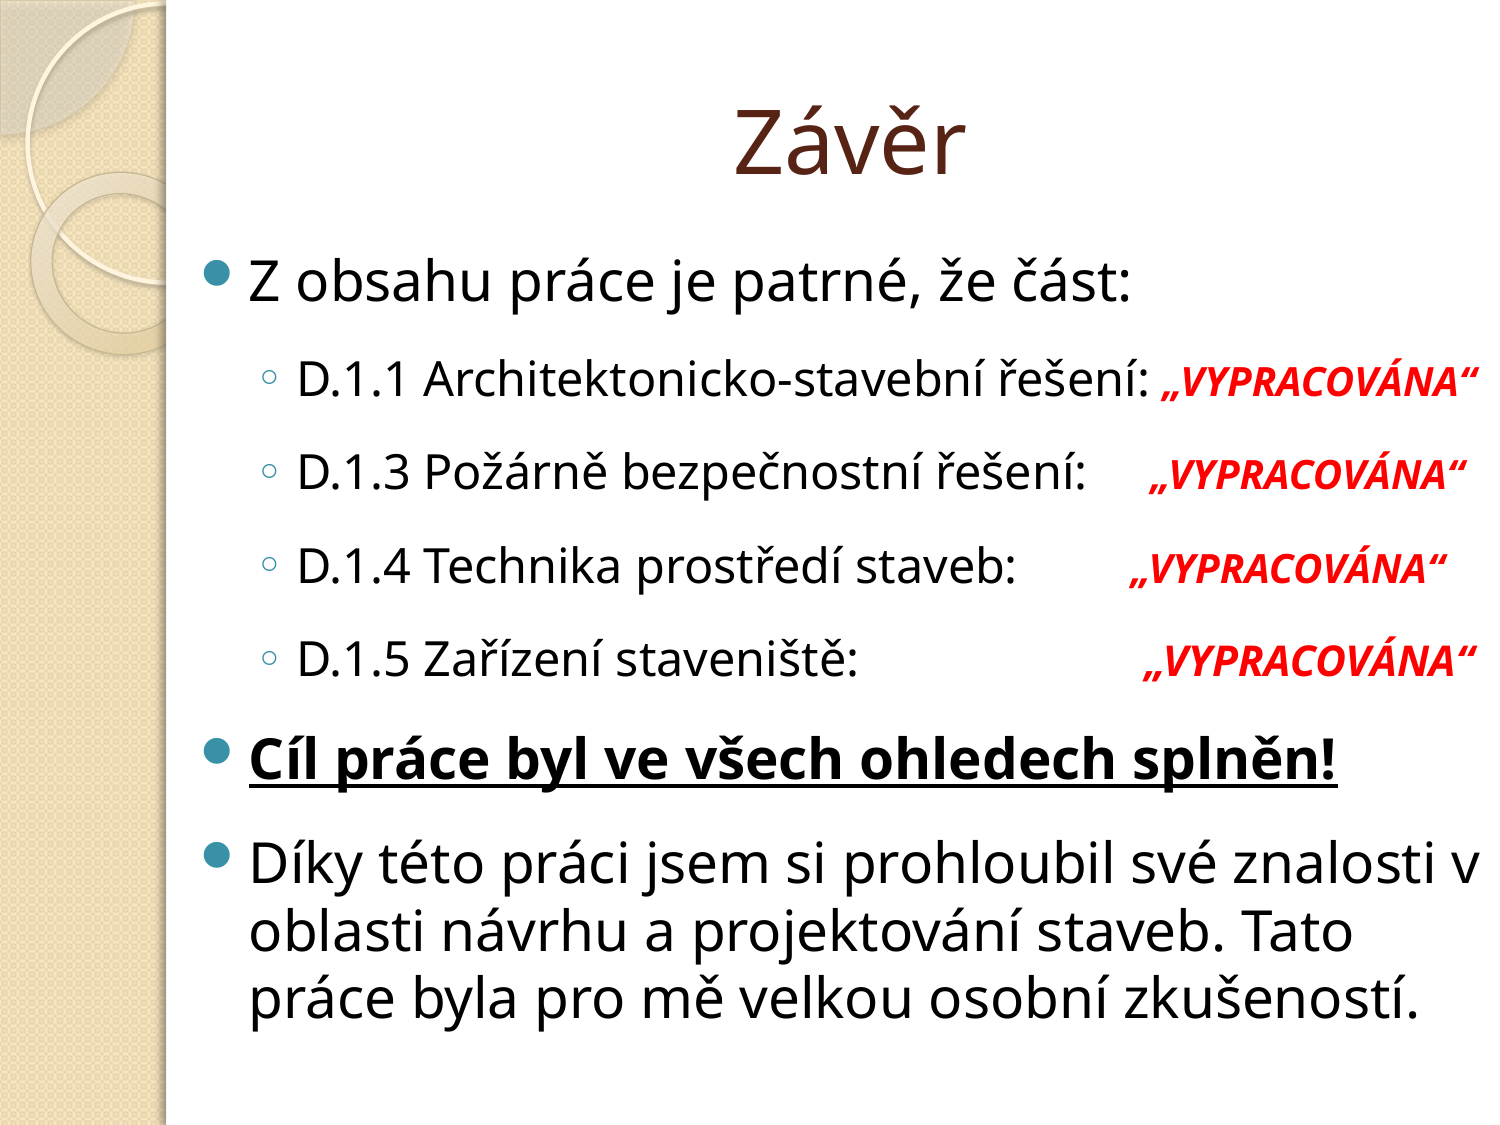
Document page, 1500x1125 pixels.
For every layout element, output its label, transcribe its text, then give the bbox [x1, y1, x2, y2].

title Závěr [235, 45, 1466, 233]
list Z obsahu práce je patrné, že část: D.1.1 Architektonicko-stavební řešení: „VYPRACOVÁNA“ D.1.3 Požárně bezpečnostní řešení: „VYPRACOVÁNA“ D.1.4 Technika prostředí staveb: „VYPRACOVÁNA“ D.1.5 Zařízení staveniště: „VYPRACOVÁNA“ Cíl práce byl ve všech ohledech splněn! Díky této práci jsem si prohloubil své znalosti v oblasti návrhu a projektování staveb. Tato práce byla pro mě velkou osobní zkušeností. [171, 237, 1500, 1079]
